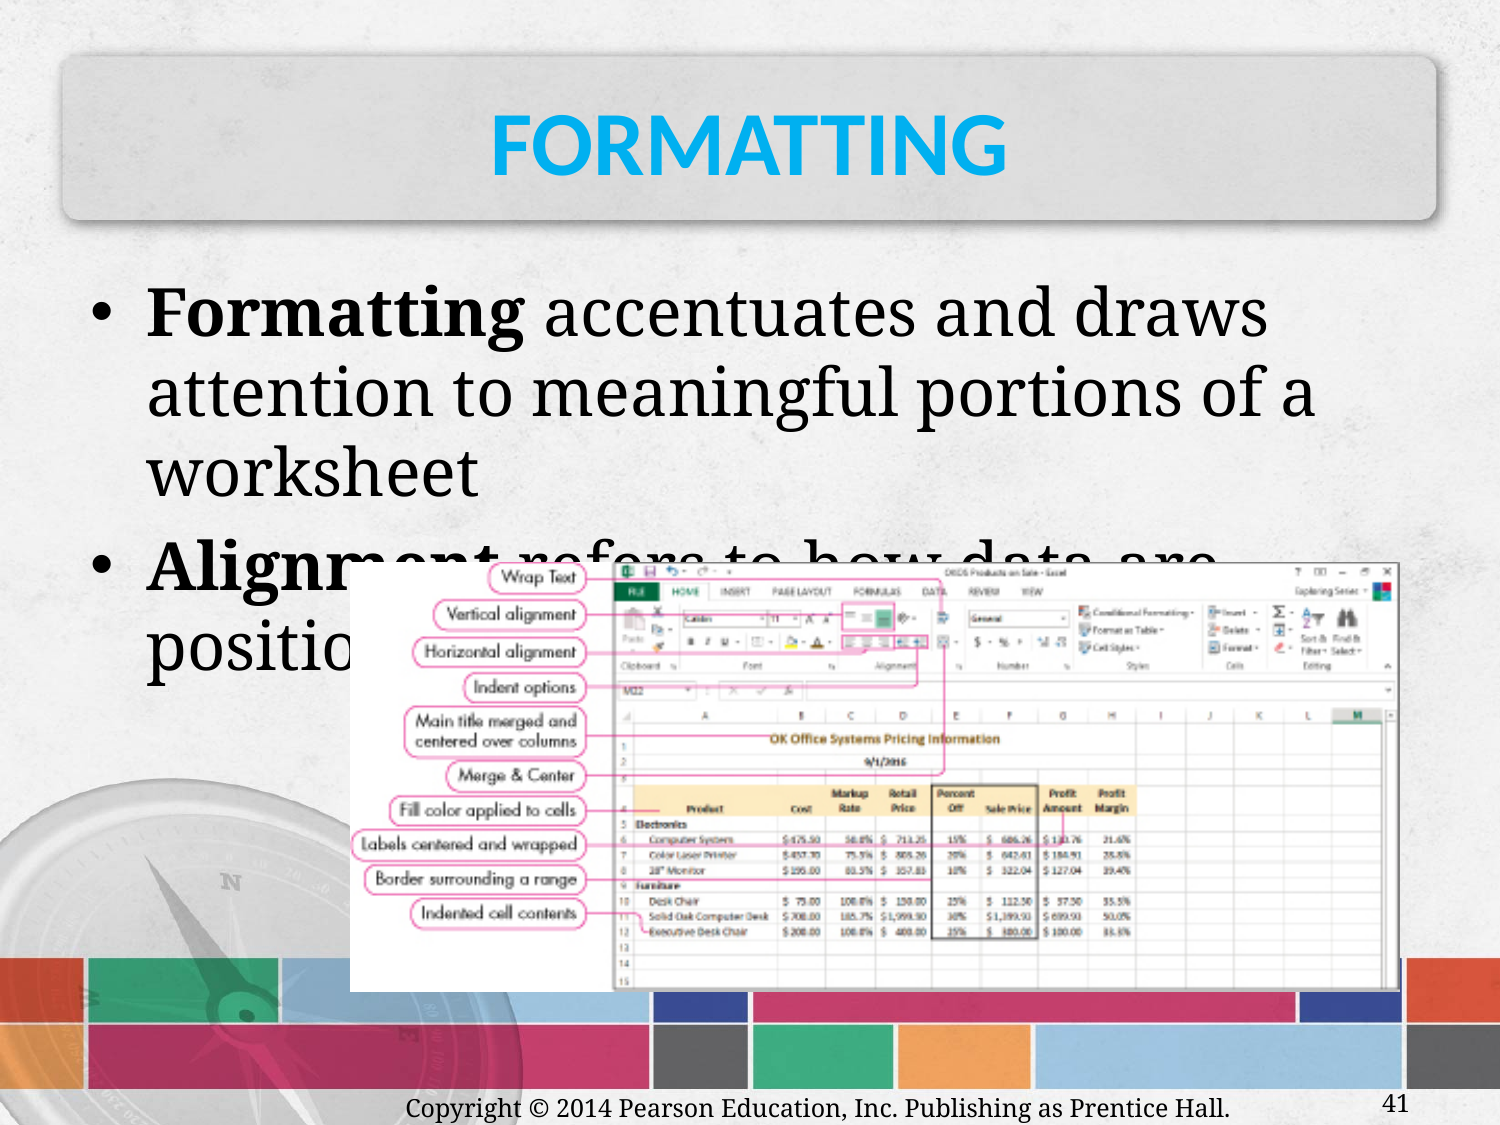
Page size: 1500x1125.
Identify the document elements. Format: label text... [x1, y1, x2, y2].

list Formatting accentuates and draws attention to meaningful portions of a worksheet Alignment refers to how data are positioned in cells [75, 262, 1425, 1005]
picture [0, 0, 1500, 1125]
title Formatting [75, 45, 1425, 233]
slide_number 41 [1312, 1087, 1425, 1123]
footer Copyright © 2014 Pearson Education, Inc. Publishing as Prentice Hall. [375, 1077, 1275, 1125]
